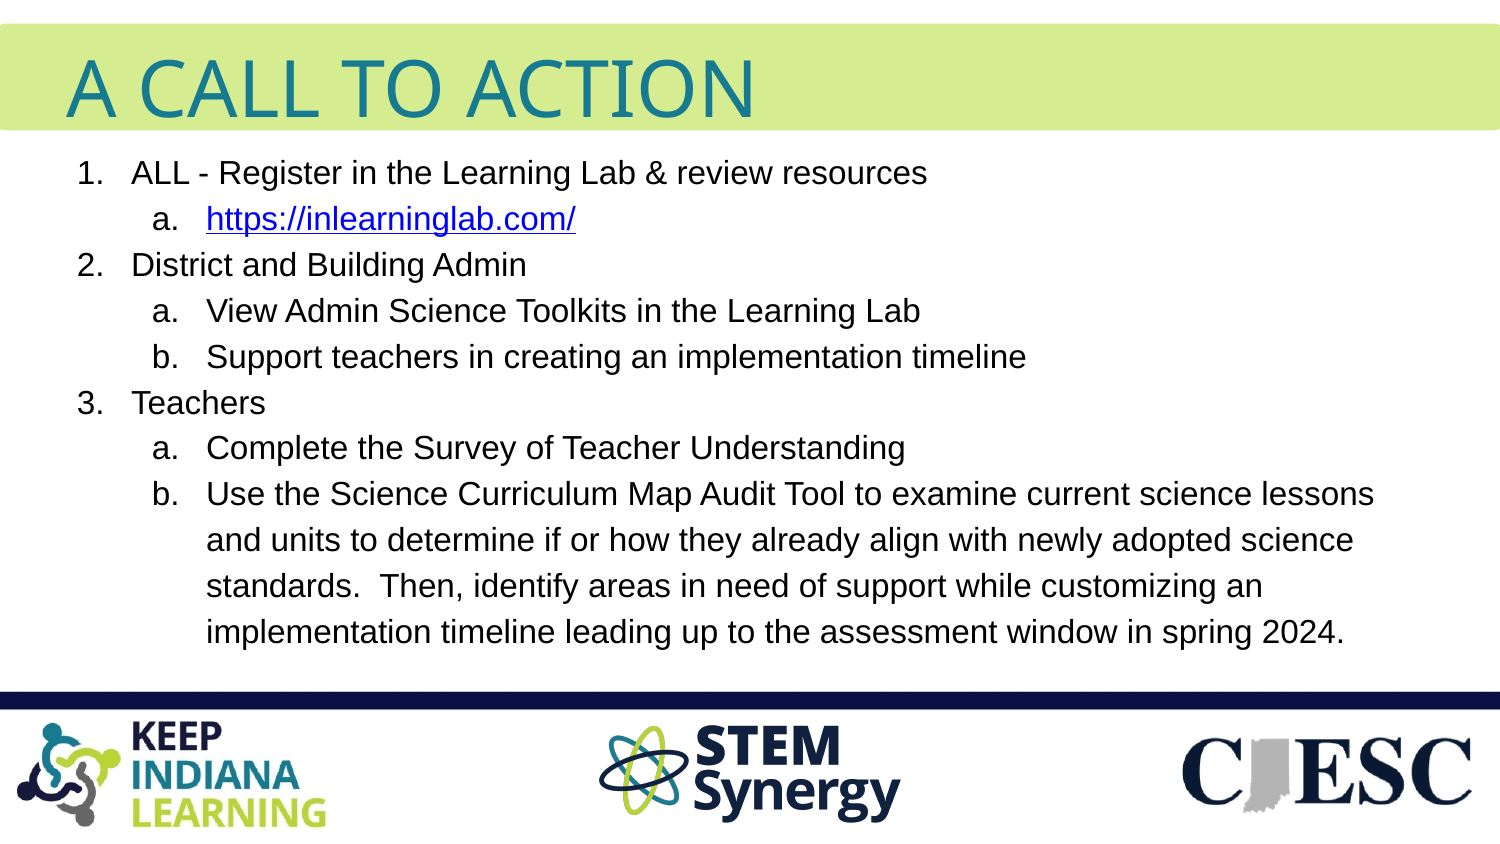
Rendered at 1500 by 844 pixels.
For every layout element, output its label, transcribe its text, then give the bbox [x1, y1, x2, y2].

text_box A CALL TO ACTION [51, 23, 1449, 117]
text_box ALL - Register in the Learning Lab & review resources https://inlearninglab.com/ District and Building Admin View Admin Science Toolkits in the Learning Lab Support teachers in creating an implementation timeline Teachers Complete the Survey of Teacher Understanding Use the Science Curriculum Map Audit Tool to examine current science lessons and units to determine if or how they already align with newly adopted science standards. Then, identify areas in need of support while customizing an implementation timeline leading up to the assessment window in spring 2024. [40, 131, 1394, 666]
picture [0, 130, 1500, 844]
picture [0, 0, 1500, 24]
text_box [0, 23, 1500, 131]
